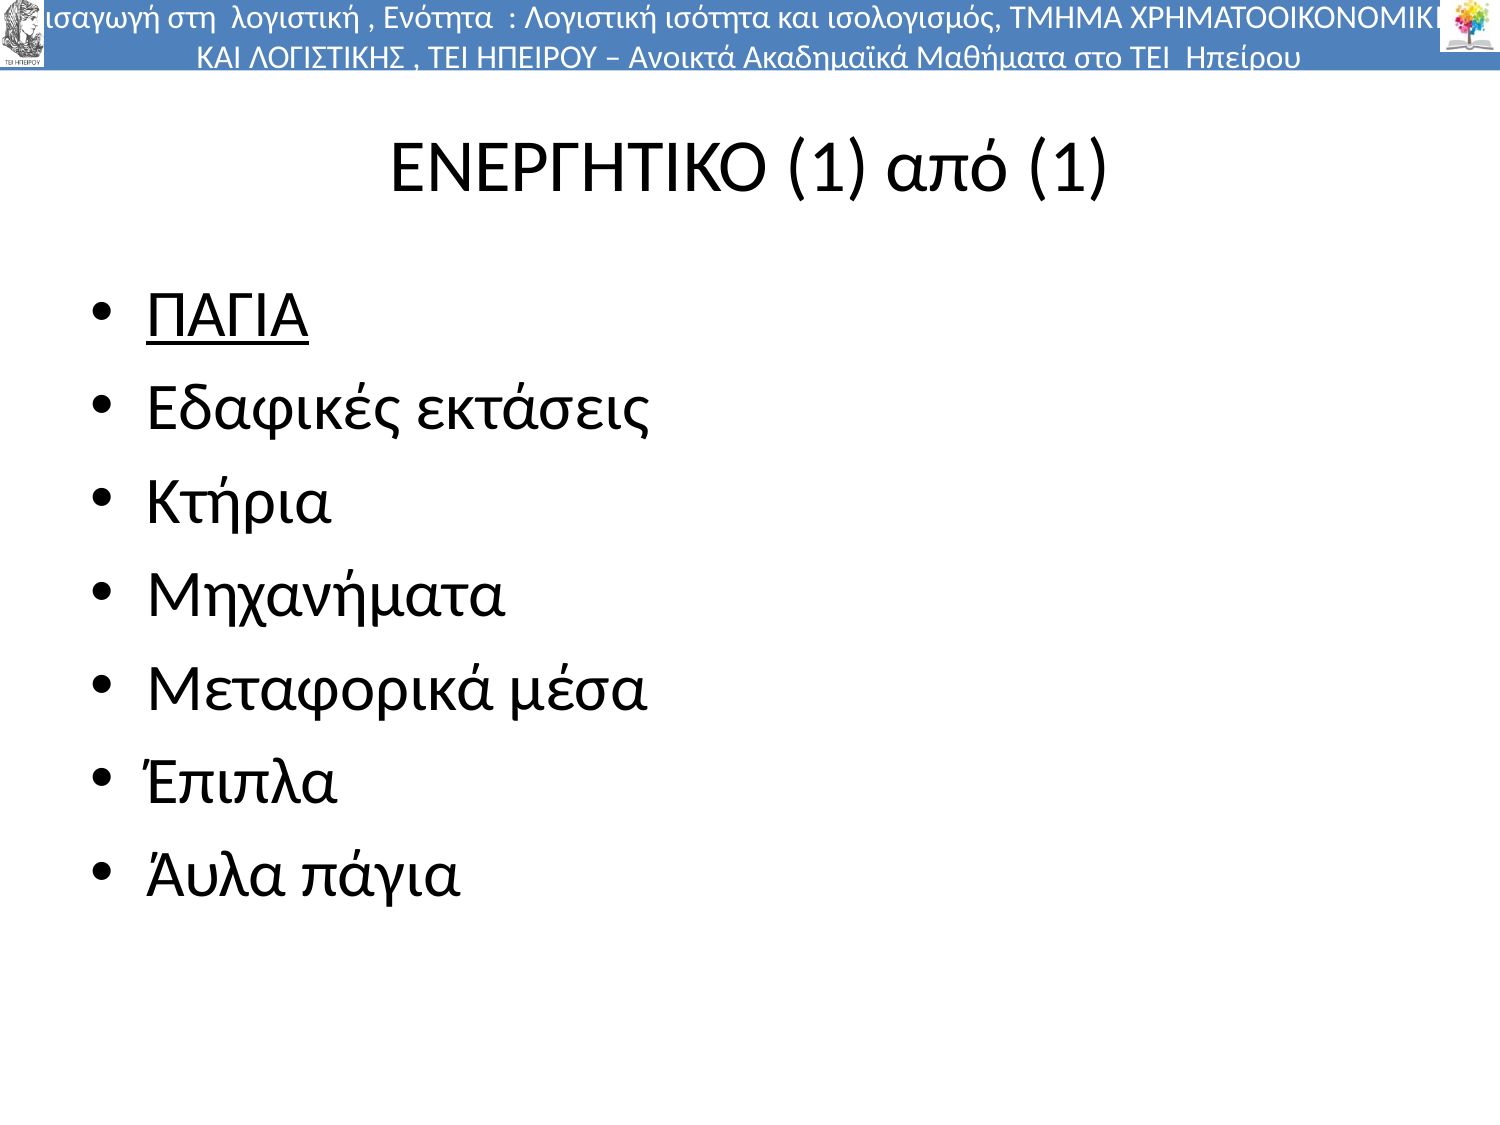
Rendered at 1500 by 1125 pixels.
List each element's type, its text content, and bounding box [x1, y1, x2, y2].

title ΕΝΕΡΓΗΤΙΚΟ (1) από (1) [75, 90, 1425, 233]
list ΠΑΓΙΑ Εδαφικές εκτάσεις Κτήρια Μηχανήματα Μεταφορικά μέσα Έπιπλα Άυλα πάγια [75, 262, 1425, 1005]
picture [1439, 0, 1500, 53]
text_box Εισαγωγή στη λογιστική , Ενότητα : Λογιστική ισότητα και ισολογισμός, ΤΜΗΜΑ ΧΡΗΜΑΤΟΟΙΚΟΝΟΜΙΚΉΣ ΚΑΙ ΛΟΓΙΣΤΙΚΗΣ , ΤΕΙ ΗΠΕΙΡΟΥ – Ανοικτά Ακαδημαϊκά Μαθήματα στο ΤΕΙ Ηπείρου [45, 0, 1500, 72]
picture [0, 0, 45, 67]
